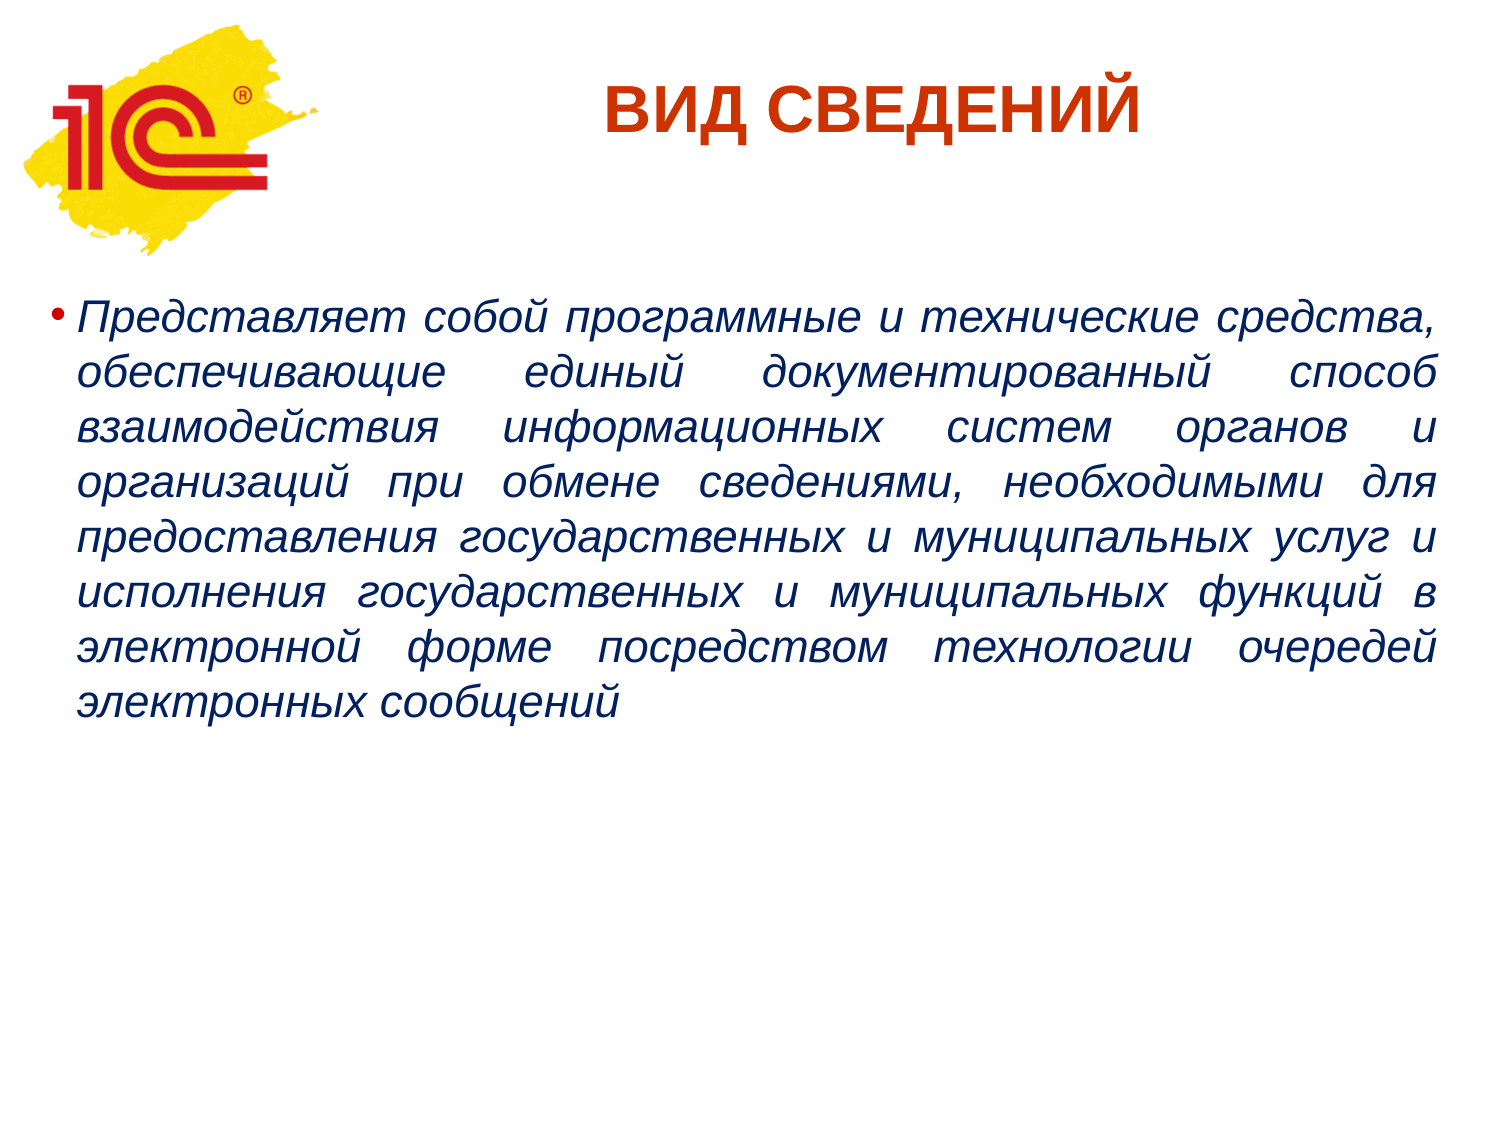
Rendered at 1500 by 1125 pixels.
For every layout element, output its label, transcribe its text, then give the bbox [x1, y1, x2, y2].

picture [23, 25, 319, 256]
list Представляет собой программные и технические средства, обеспечивающие единый документированный способ взаимодействия информационных систем органов и организаций при обмене сведениями, необходимыми для предоставления государственных и муниципальных услуг и исполнения государственных и муниципальных функций в электронной форме посредством технологии очередей электронных сообщений [35, 278, 1454, 977]
title ВИД СВЕДЕНИЙ [306, 24, 1460, 203]
